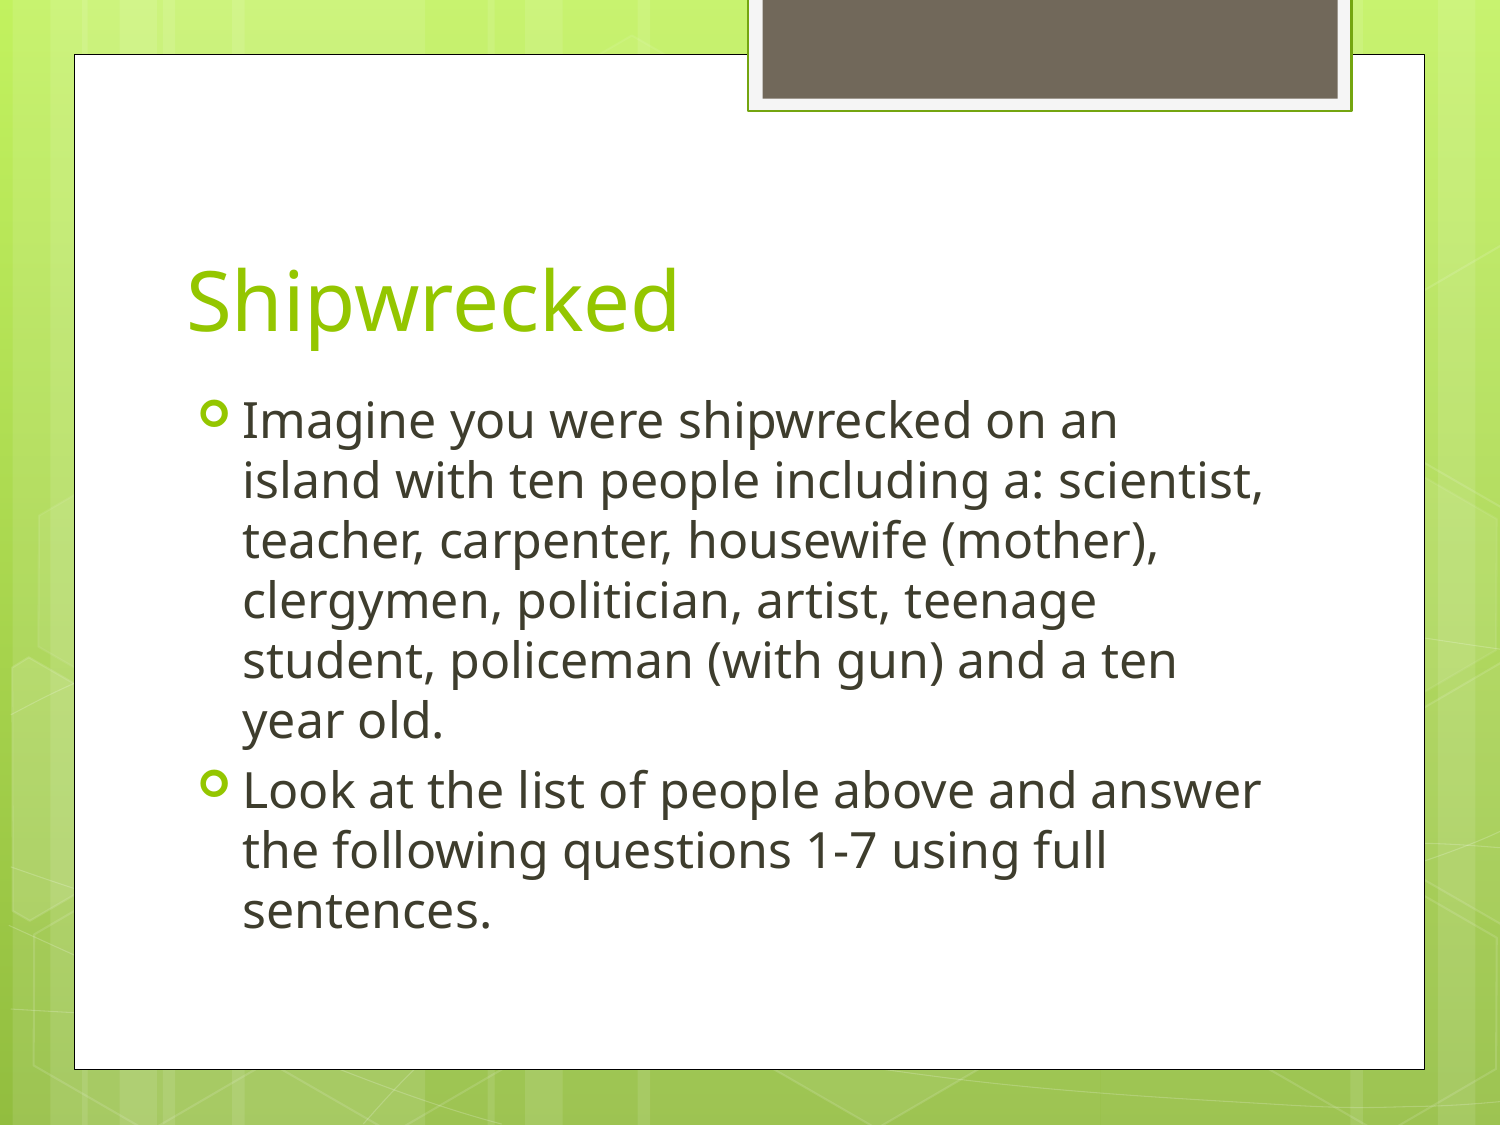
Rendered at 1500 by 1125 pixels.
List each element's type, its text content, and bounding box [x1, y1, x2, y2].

list Imagine you were shipwrecked on an island with ten people including a: scientist, teacher, carpenter, housewife (mother), clergymen, politician, artist, teenage student, policeman (with gun) and a ten year old. Look at the list of people above and answer the following questions 1-7 using full sentences. [171, 381, 1283, 957]
title Shipwrecked [171, 168, 1324, 357]
